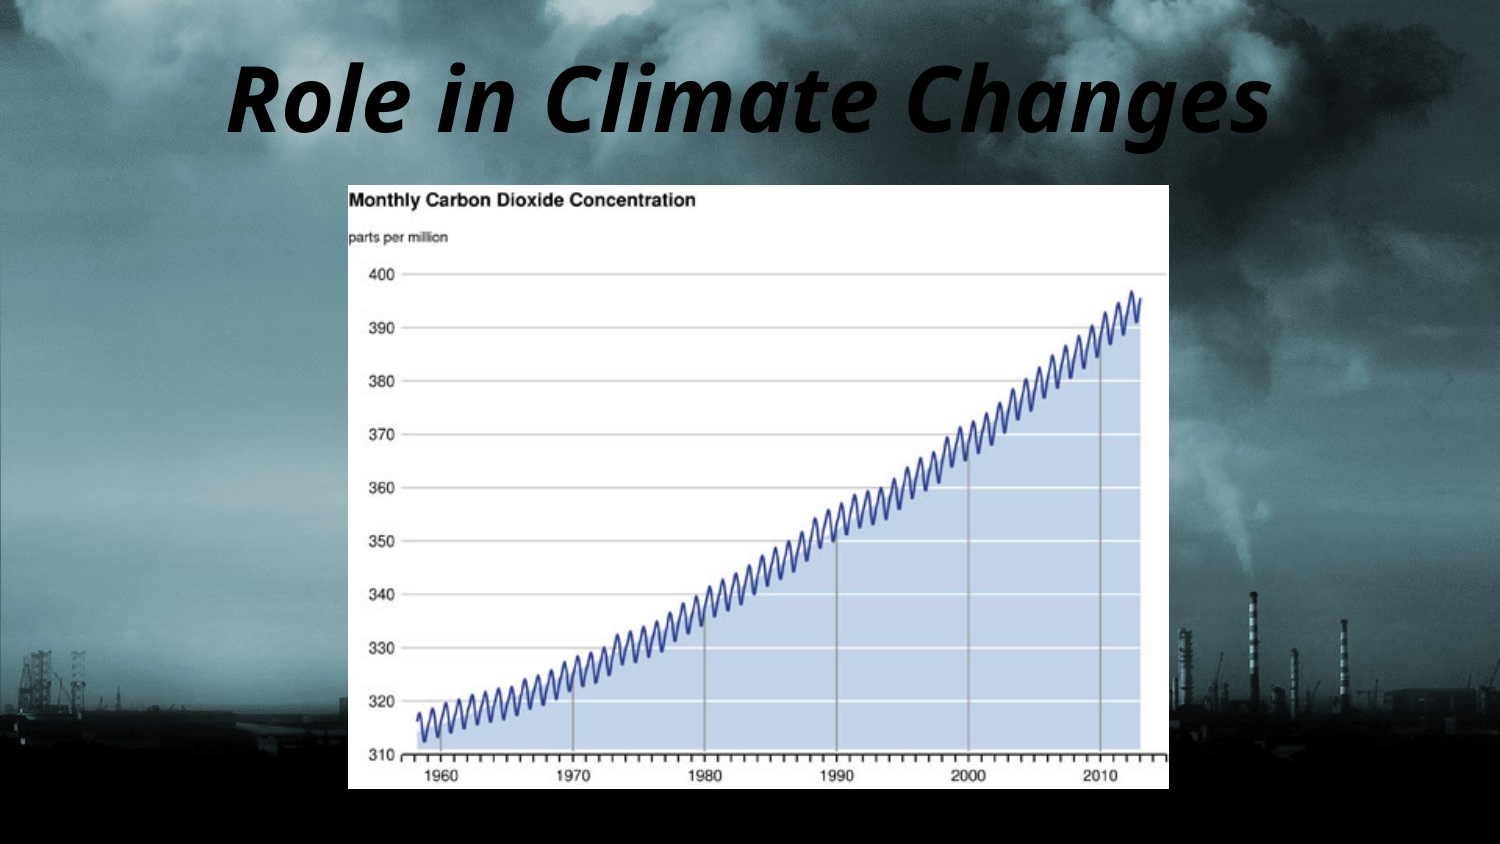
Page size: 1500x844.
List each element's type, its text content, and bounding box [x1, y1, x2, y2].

picture [0, 0, 1500, 844]
title Role in Climate Changes [75, 33, 1425, 175]
